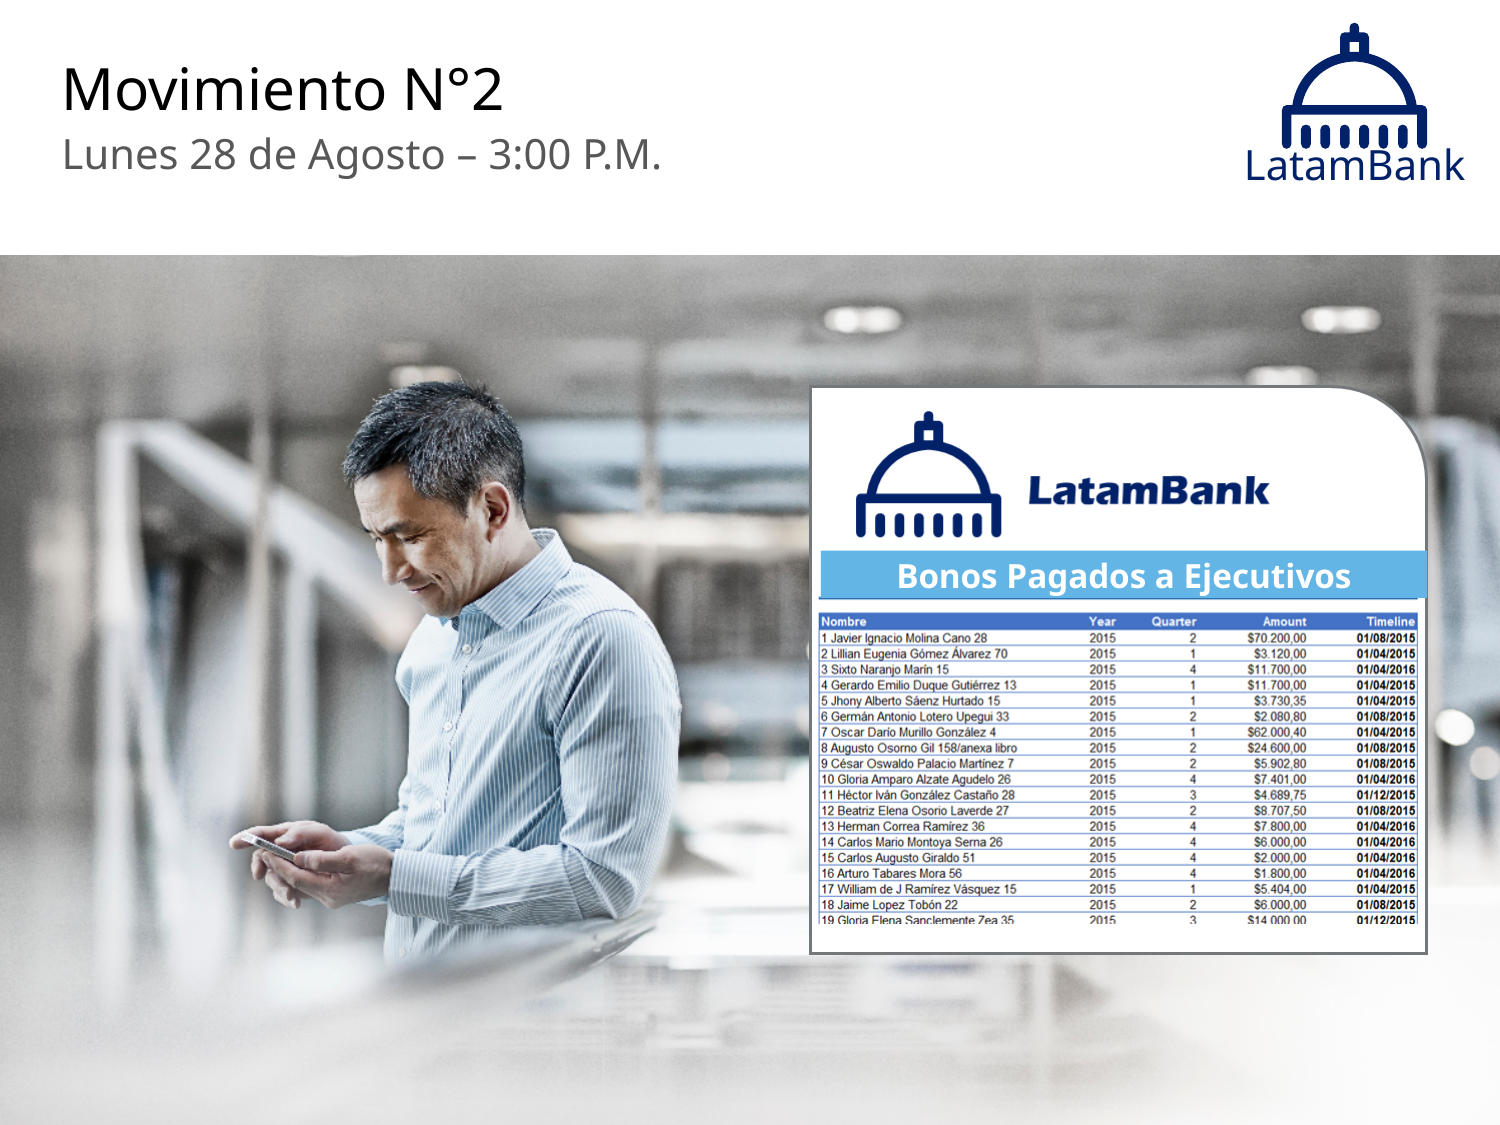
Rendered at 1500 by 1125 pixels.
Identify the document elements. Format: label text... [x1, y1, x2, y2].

title Movimiento N°2 [61, 52, 1225, 107]
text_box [1230, 22, 1479, 190]
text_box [808, 385, 1428, 956]
list Lunes 28 de Agosto – 3:00 P.M. [61, 127, 1225, 187]
picture [0, 254, 1500, 1125]
